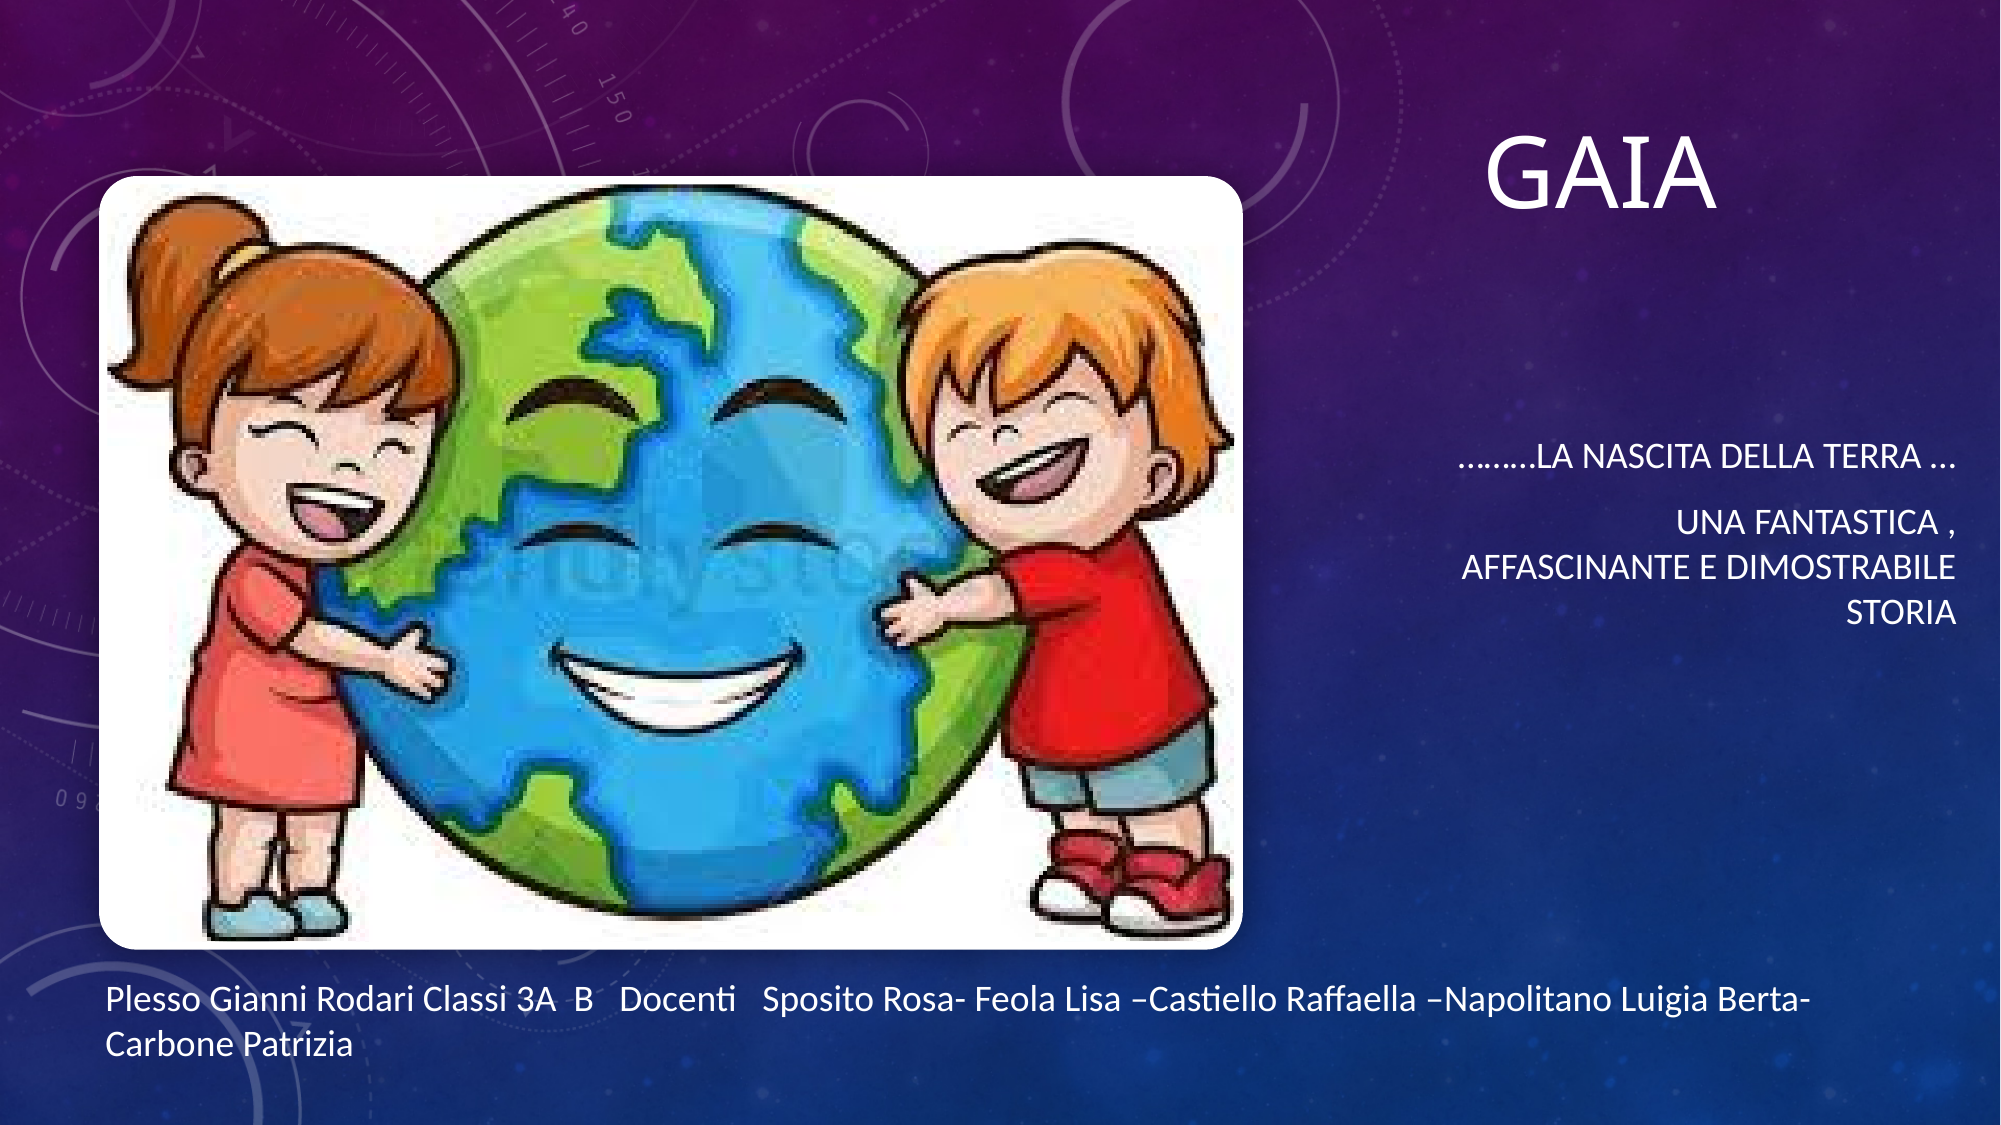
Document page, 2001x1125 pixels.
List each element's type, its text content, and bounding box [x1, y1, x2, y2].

text_box Plesso Gianni Rodari Classi 3A B Docenti Sposito Rosa- Feola Lisa –Castiello Raffaella –Napolitano Luigia Berta- Carbone Patrizia [90, 966, 1846, 1071]
picture [0, 0, 2001, 1125]
subtitle ………la nascita della Terra … una fantastica , affascinante e dimostrabile STORIA [1423, 423, 1972, 734]
title GAIA [1182, 34, 1733, 236]
